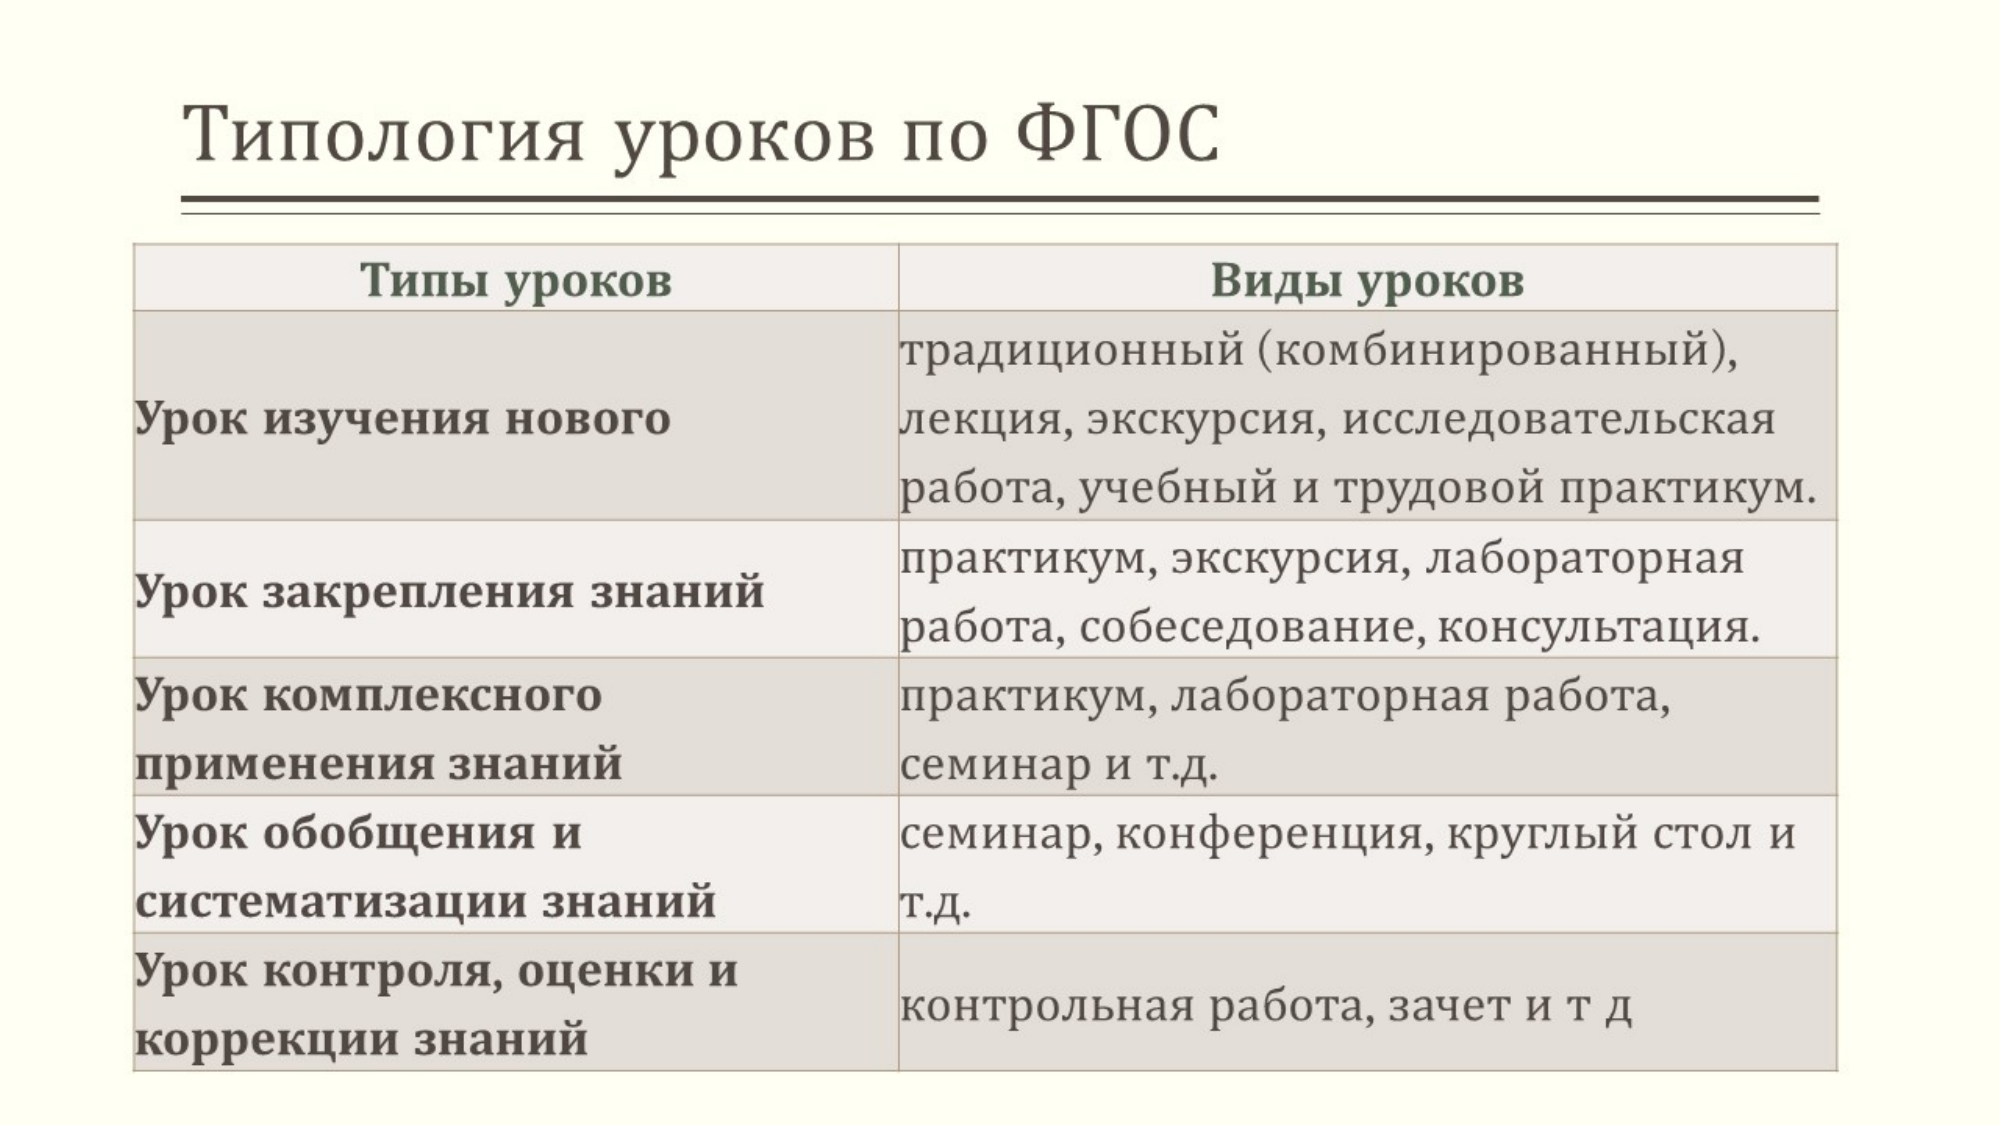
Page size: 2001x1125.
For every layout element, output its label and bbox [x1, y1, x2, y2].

list [0, 0, 2000, 1125]
